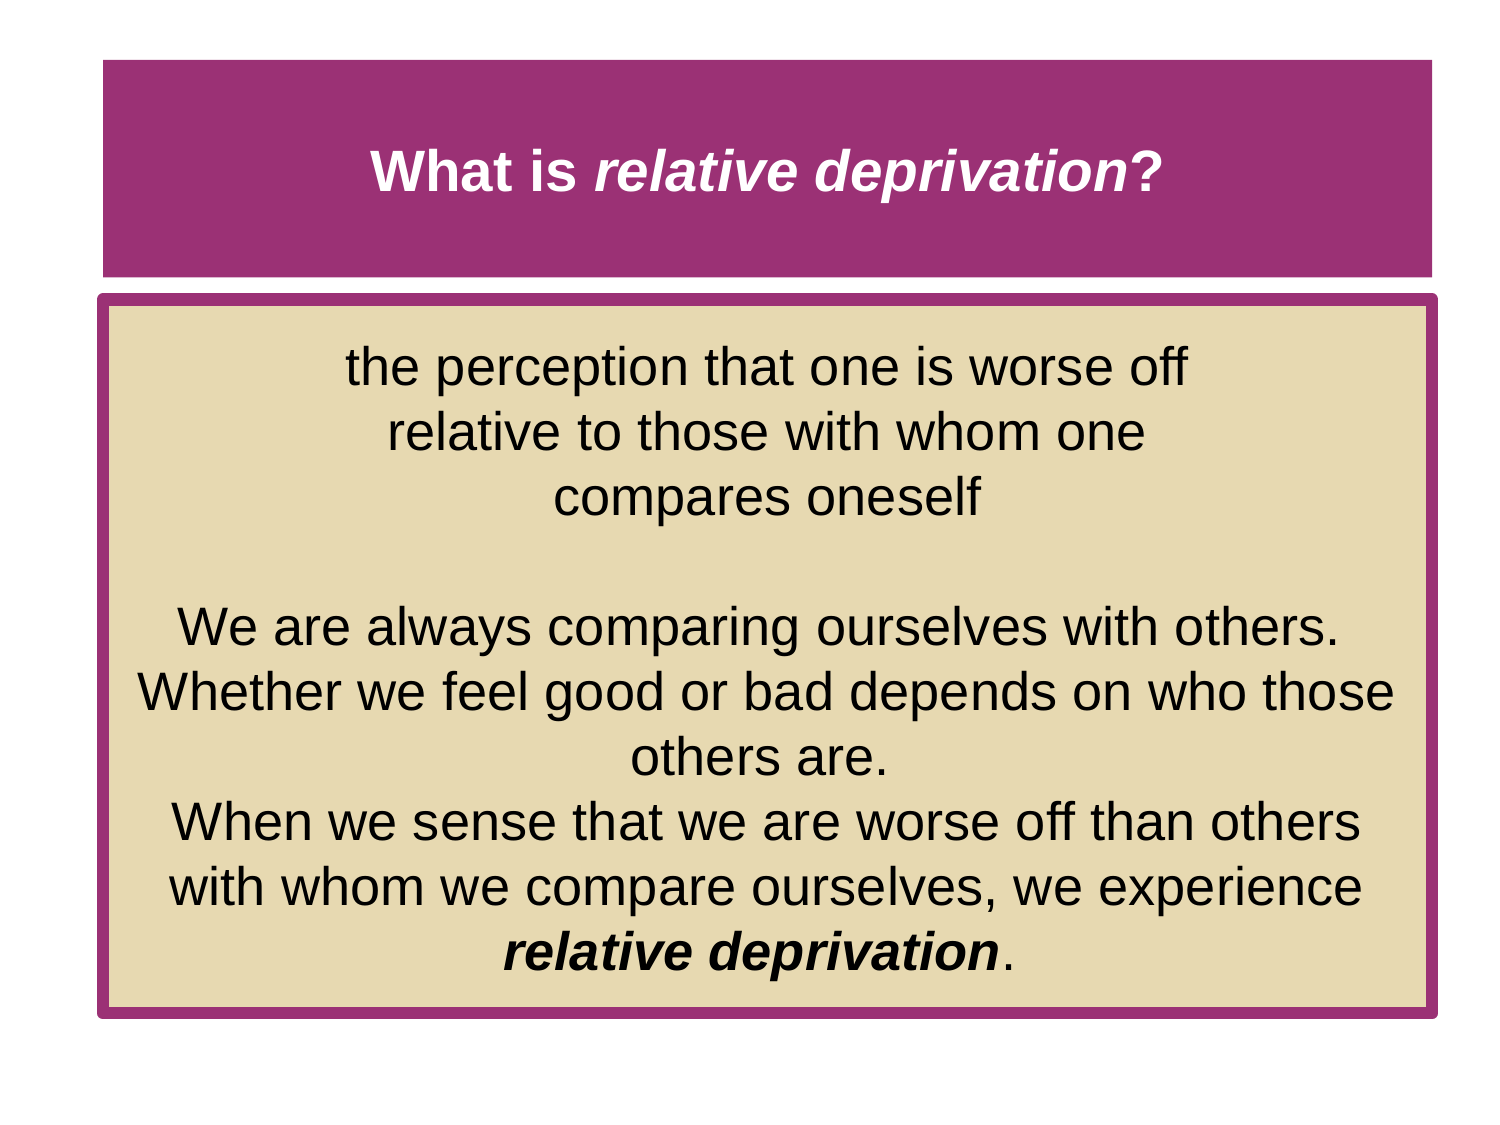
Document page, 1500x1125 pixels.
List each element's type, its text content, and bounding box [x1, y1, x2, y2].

title What is relative deprivation? [103, 59, 1433, 278]
list the perception that one is worse off relative to those with whom one compares oneself We are always comparing ourselves with others. Whether we feel good or bad depends on who those others are. When we sense that we are worse off than others with whom we compare ourselves, we experience relative deprivation. [97, 293, 1438, 1019]
